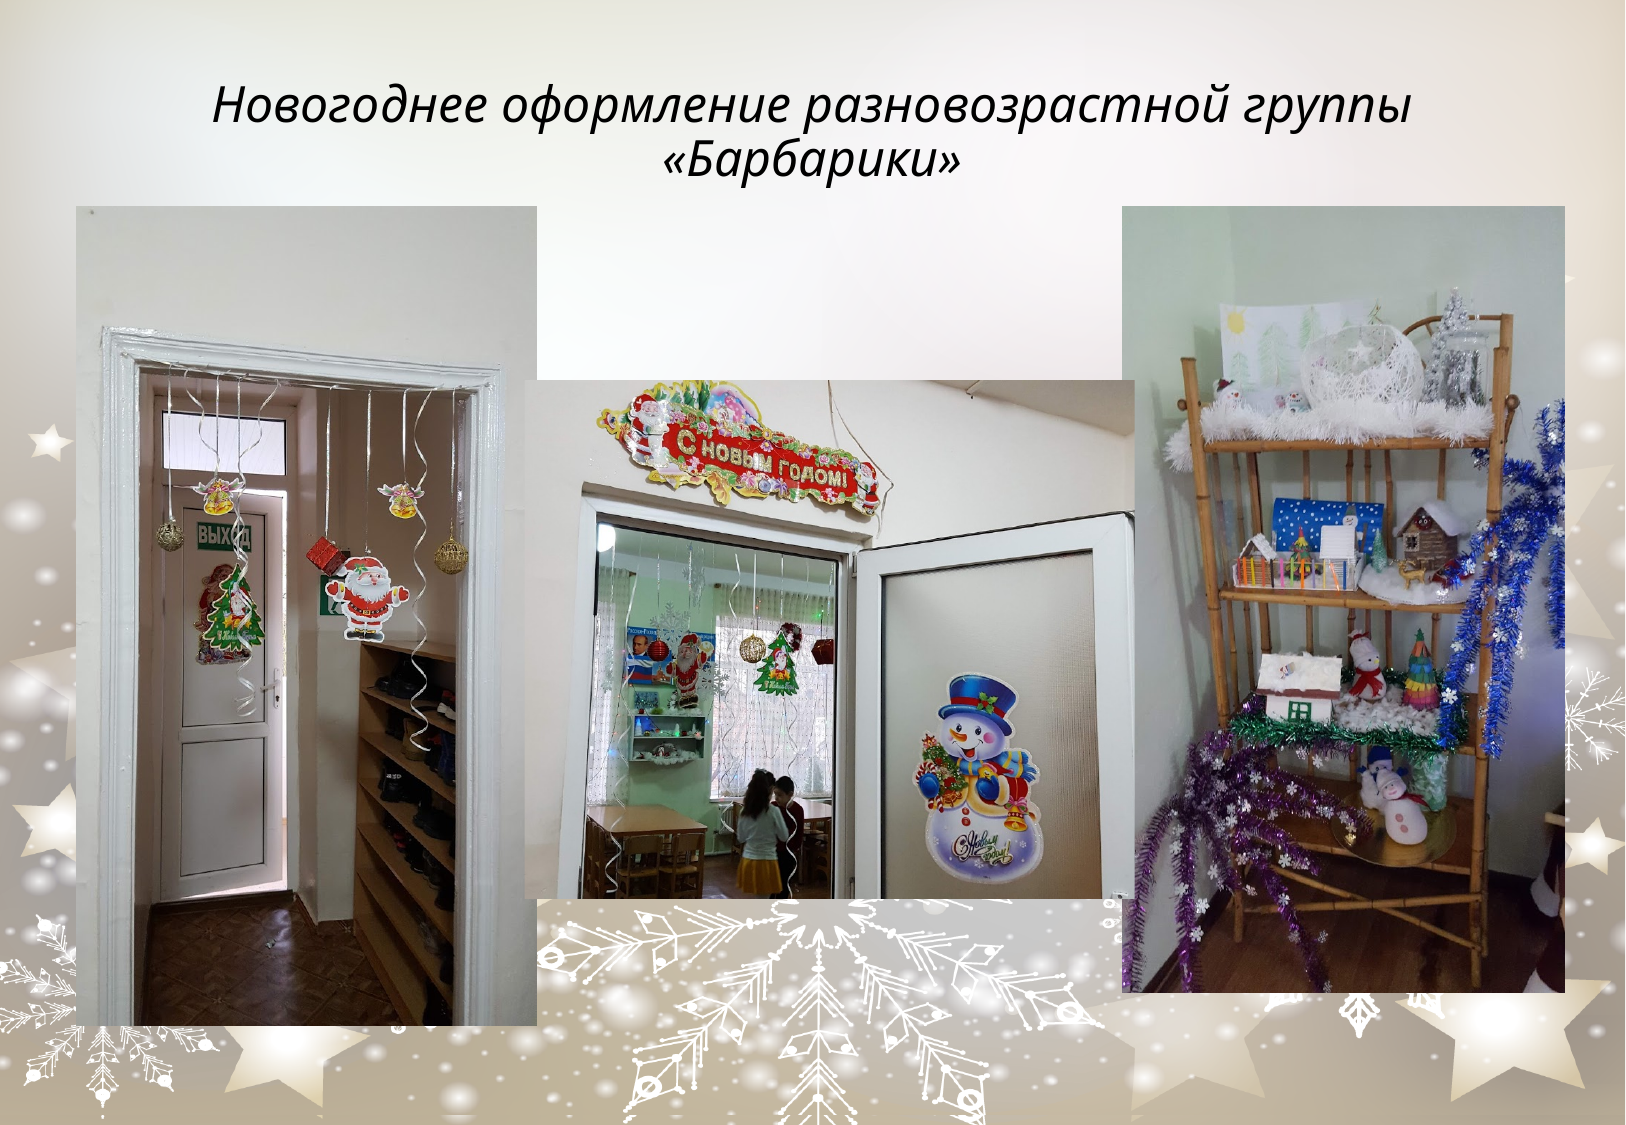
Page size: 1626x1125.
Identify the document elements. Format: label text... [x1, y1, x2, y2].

picture [0, 0, 1626, 1125]
title Новогоднее оформление разновозрастной группы «Барбарики» [111, 59, 1514, 207]
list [1122, 206, 1565, 993]
